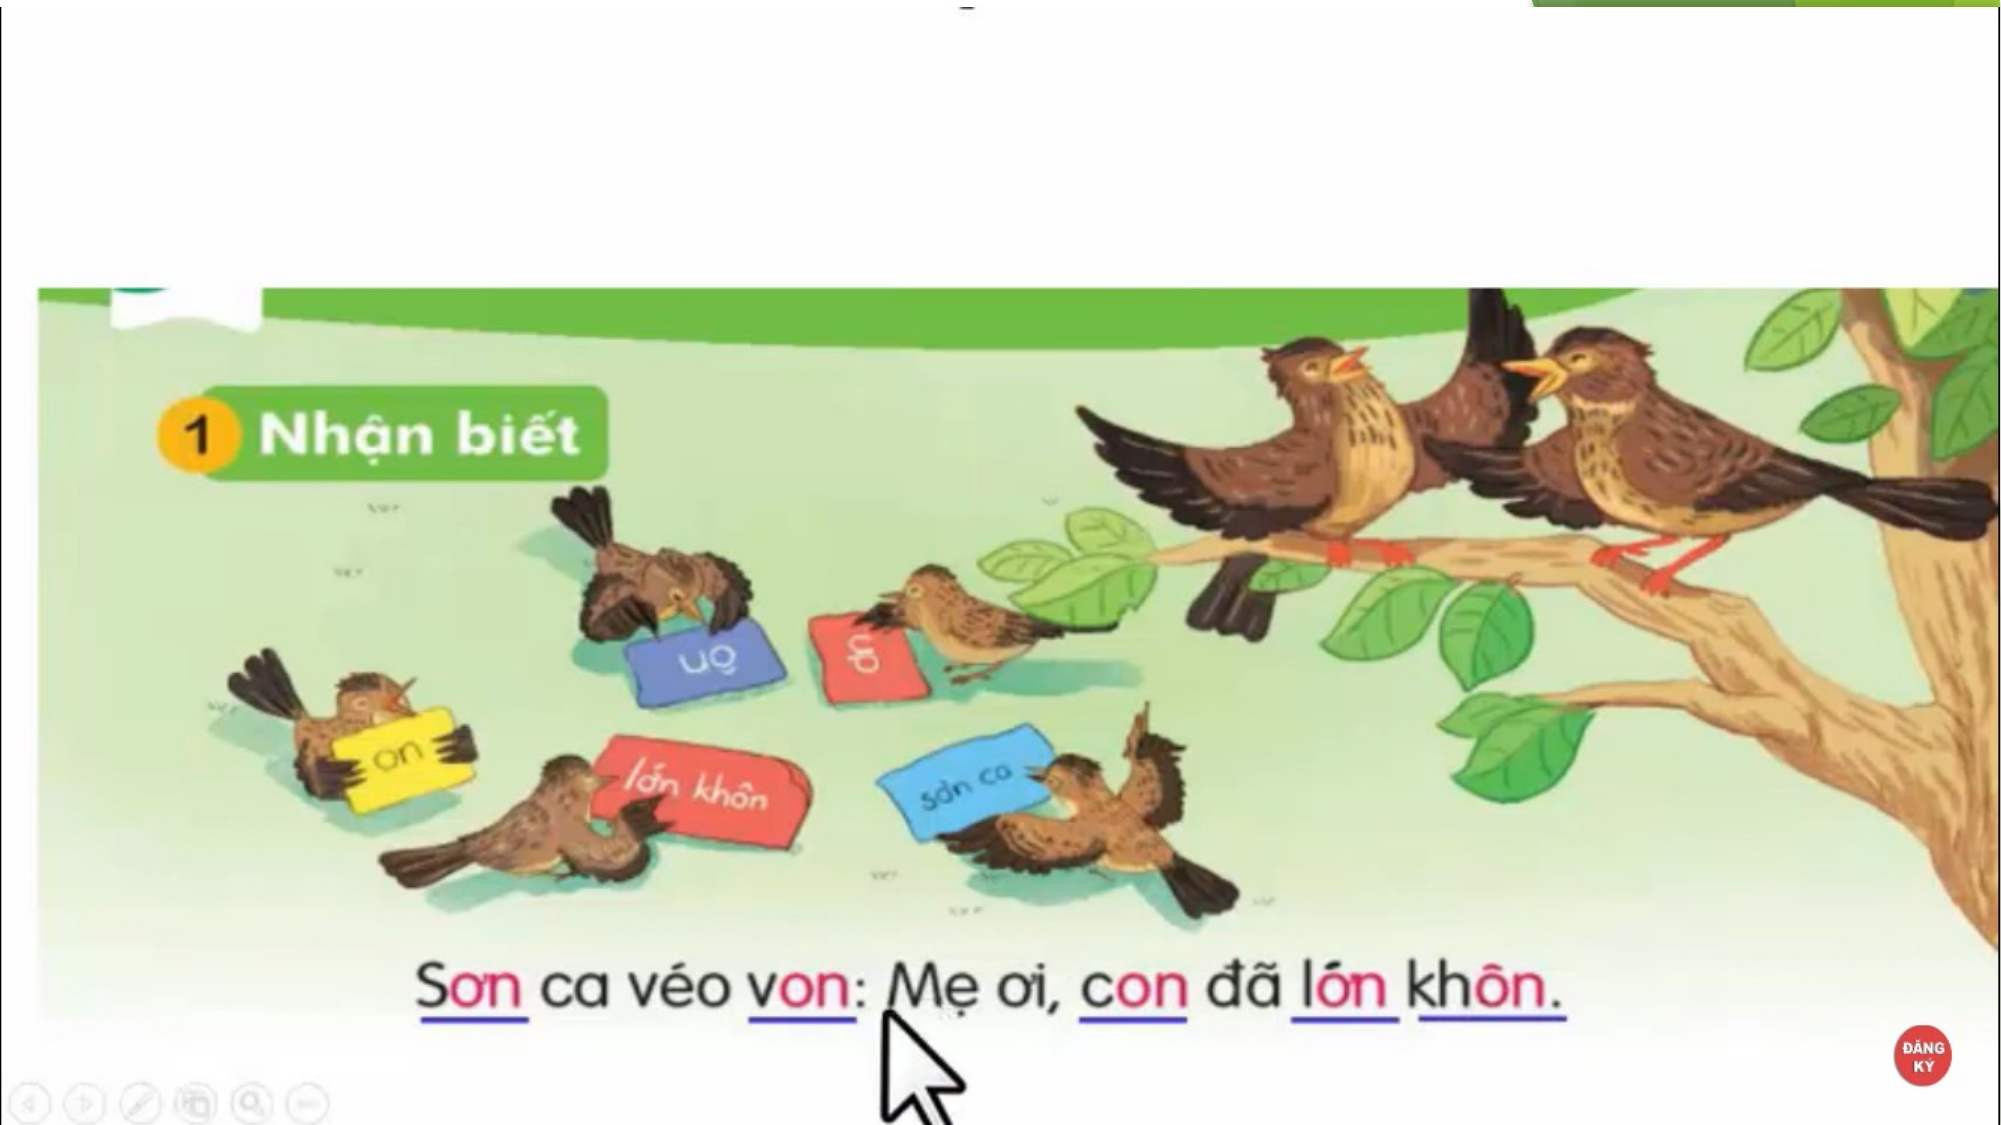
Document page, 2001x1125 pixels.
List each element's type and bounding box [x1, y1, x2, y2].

list [0, 6, 2000, 1125]
